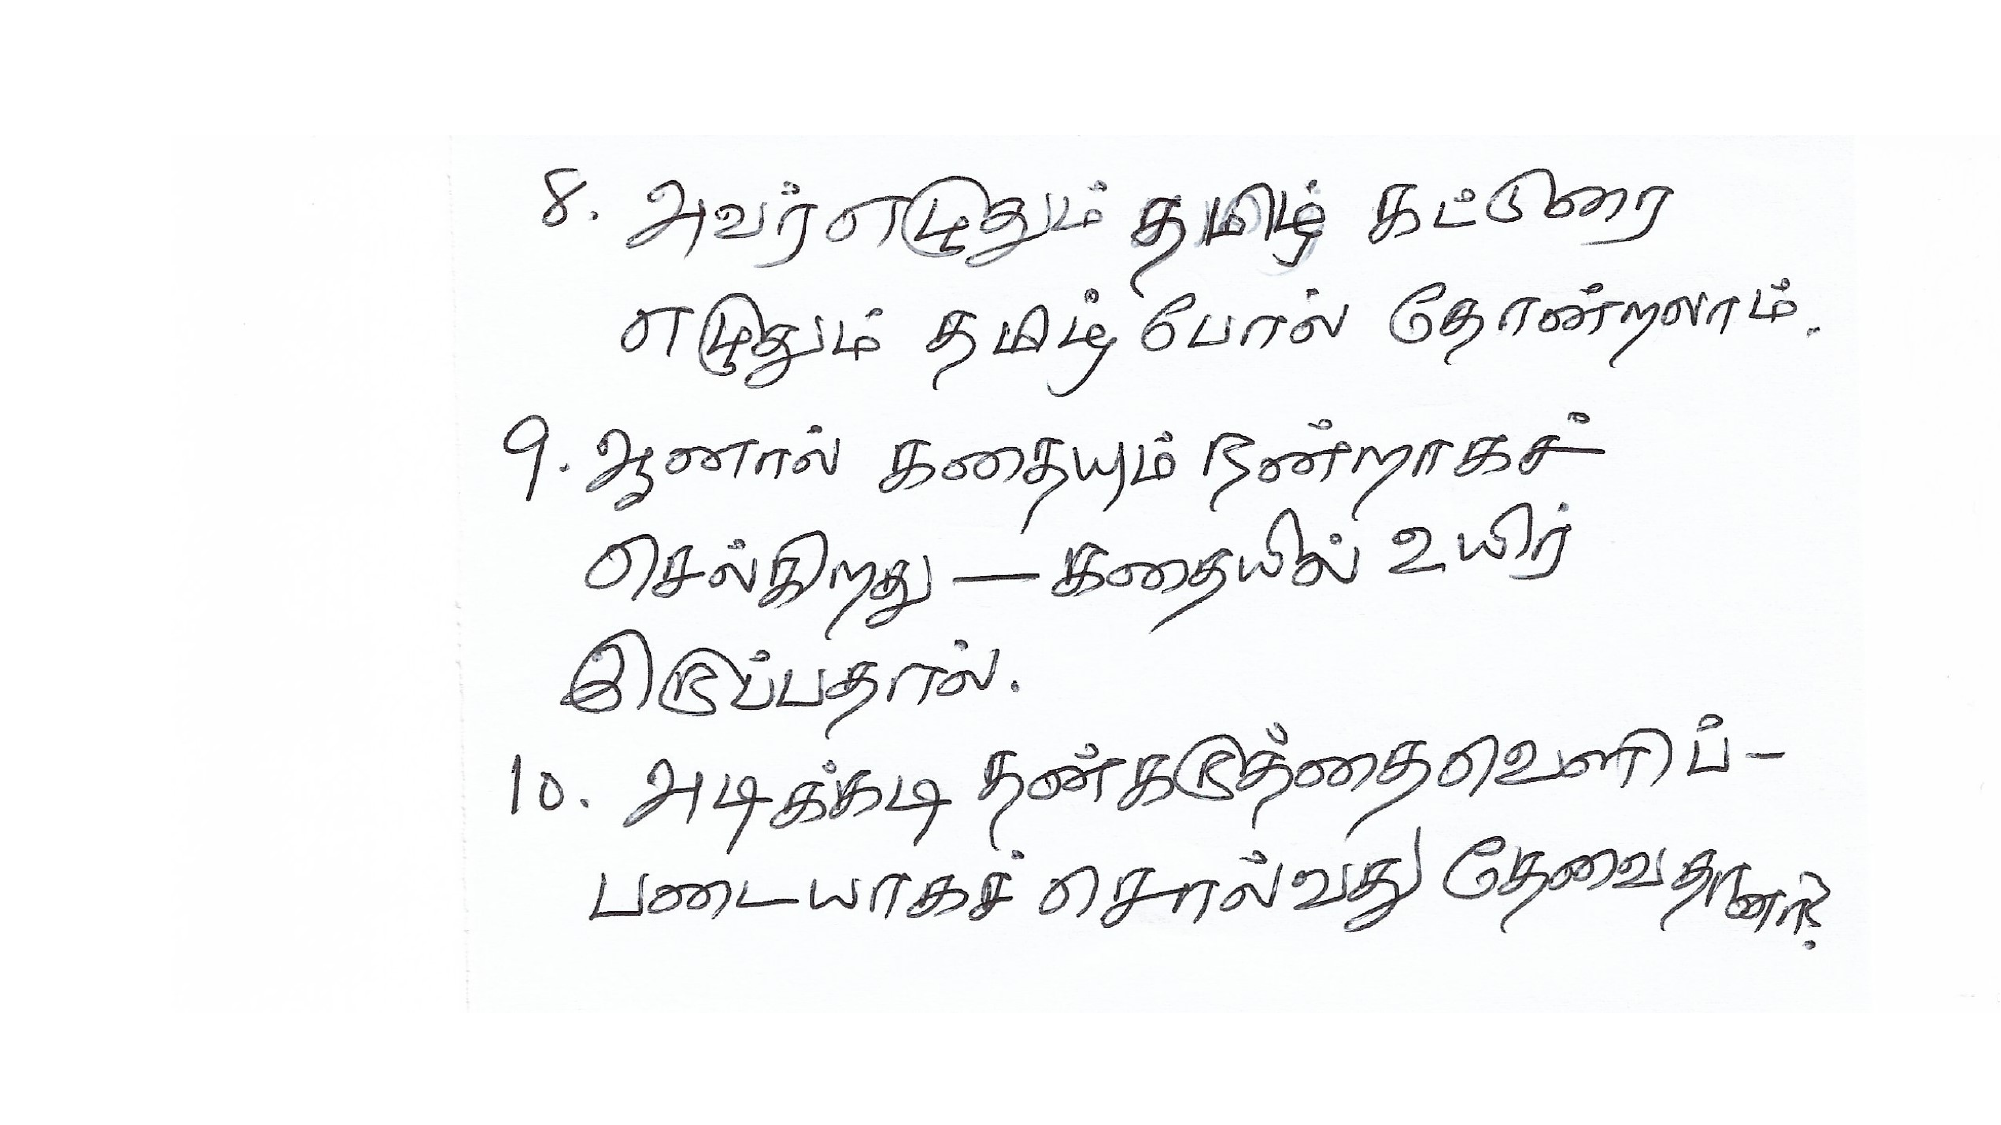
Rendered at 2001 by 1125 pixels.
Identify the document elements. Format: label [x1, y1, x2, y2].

picture [171, 135, 2000, 1014]
